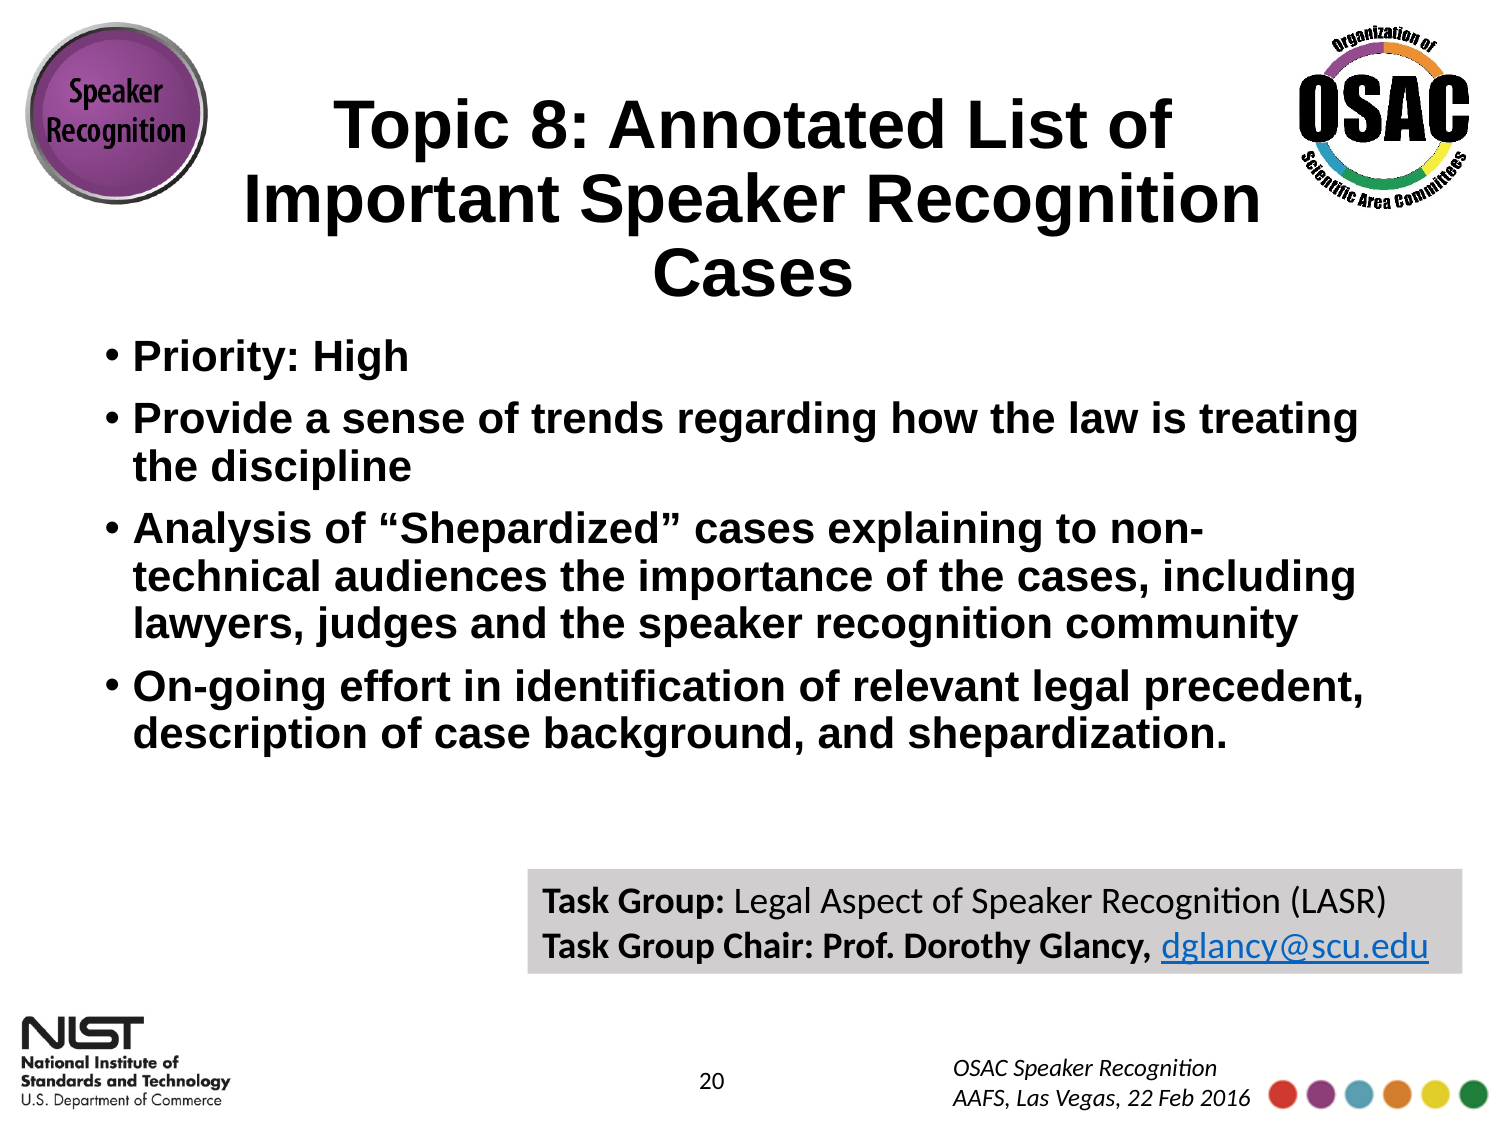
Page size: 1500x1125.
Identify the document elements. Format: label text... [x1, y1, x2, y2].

picture [1266, 1071, 1492, 1118]
title Topic 8: Annotated List of Important Speaker Recognition Cases [211, 81, 1296, 300]
text_box Task Group: Legal Aspect of Speaker Recognition (LASR) Task Group Chair: Prof. Dorothy Glancy, dglancy@scu.edu [527, 868, 1463, 974]
picture [0, 0, 212, 208]
picture [0, 1006, 245, 1119]
list Priority: High Provide a sense of trends regarding how the law is treating the discipline Analysis of “Shepardized” cases explaining to non-technical audiences the importance of the cases, including lawyers, judges and the speaker recognition community On-going effort in identification of relevant legal precedent, description of case background, and shepardization. [89, 325, 1384, 907]
picture [1295, 23, 1472, 214]
slide_number 20 [543, 1057, 881, 1117]
